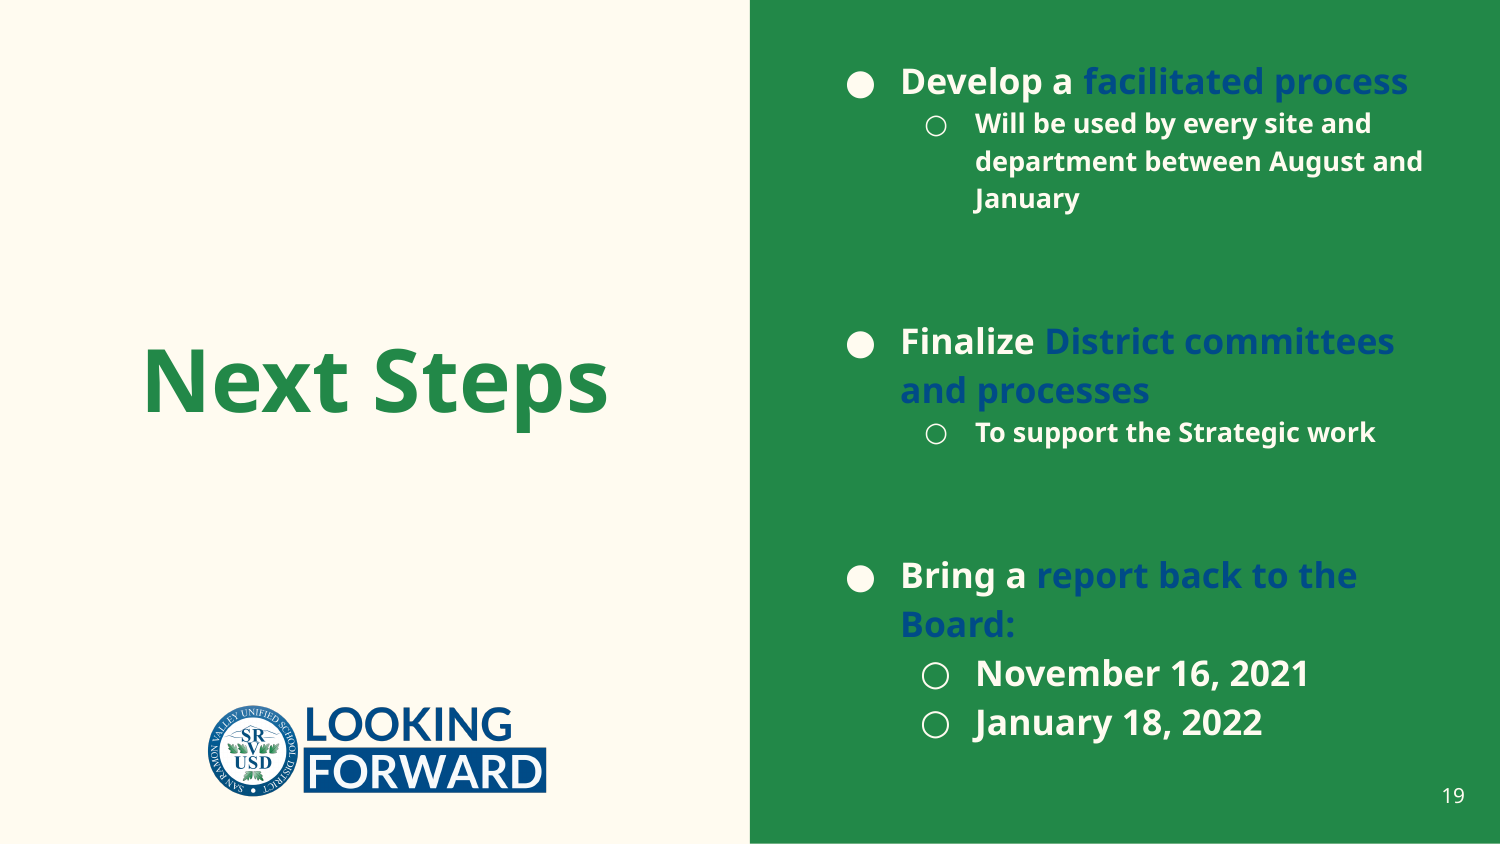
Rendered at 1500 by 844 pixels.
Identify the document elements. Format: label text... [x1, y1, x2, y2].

title Next Steps [43, 226, 708, 446]
slide_number 19 [1389, 764, 1480, 830]
list Develop a facilitated process Will be used by every site and department between August and January Finalize District committees and processes To support the Strategic work Bring a report back to the Board: November 16, 2021 January 18, 2022 [810, 91, 1440, 775]
picture [198, 683, 552, 808]
